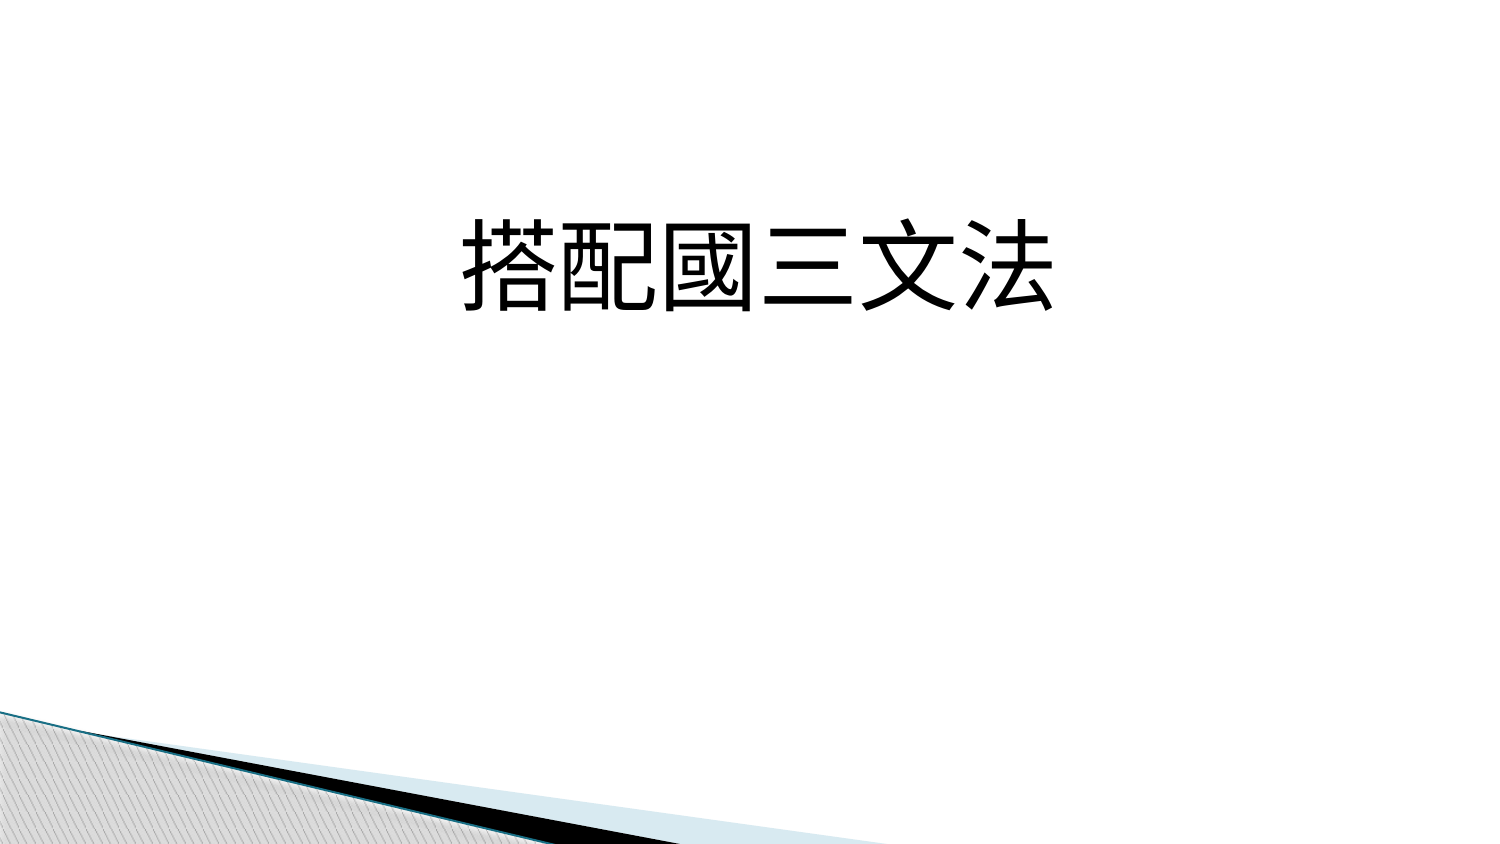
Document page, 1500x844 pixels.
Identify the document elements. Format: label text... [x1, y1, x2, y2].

list 搭配國三文法 [51, 189, 1449, 750]
